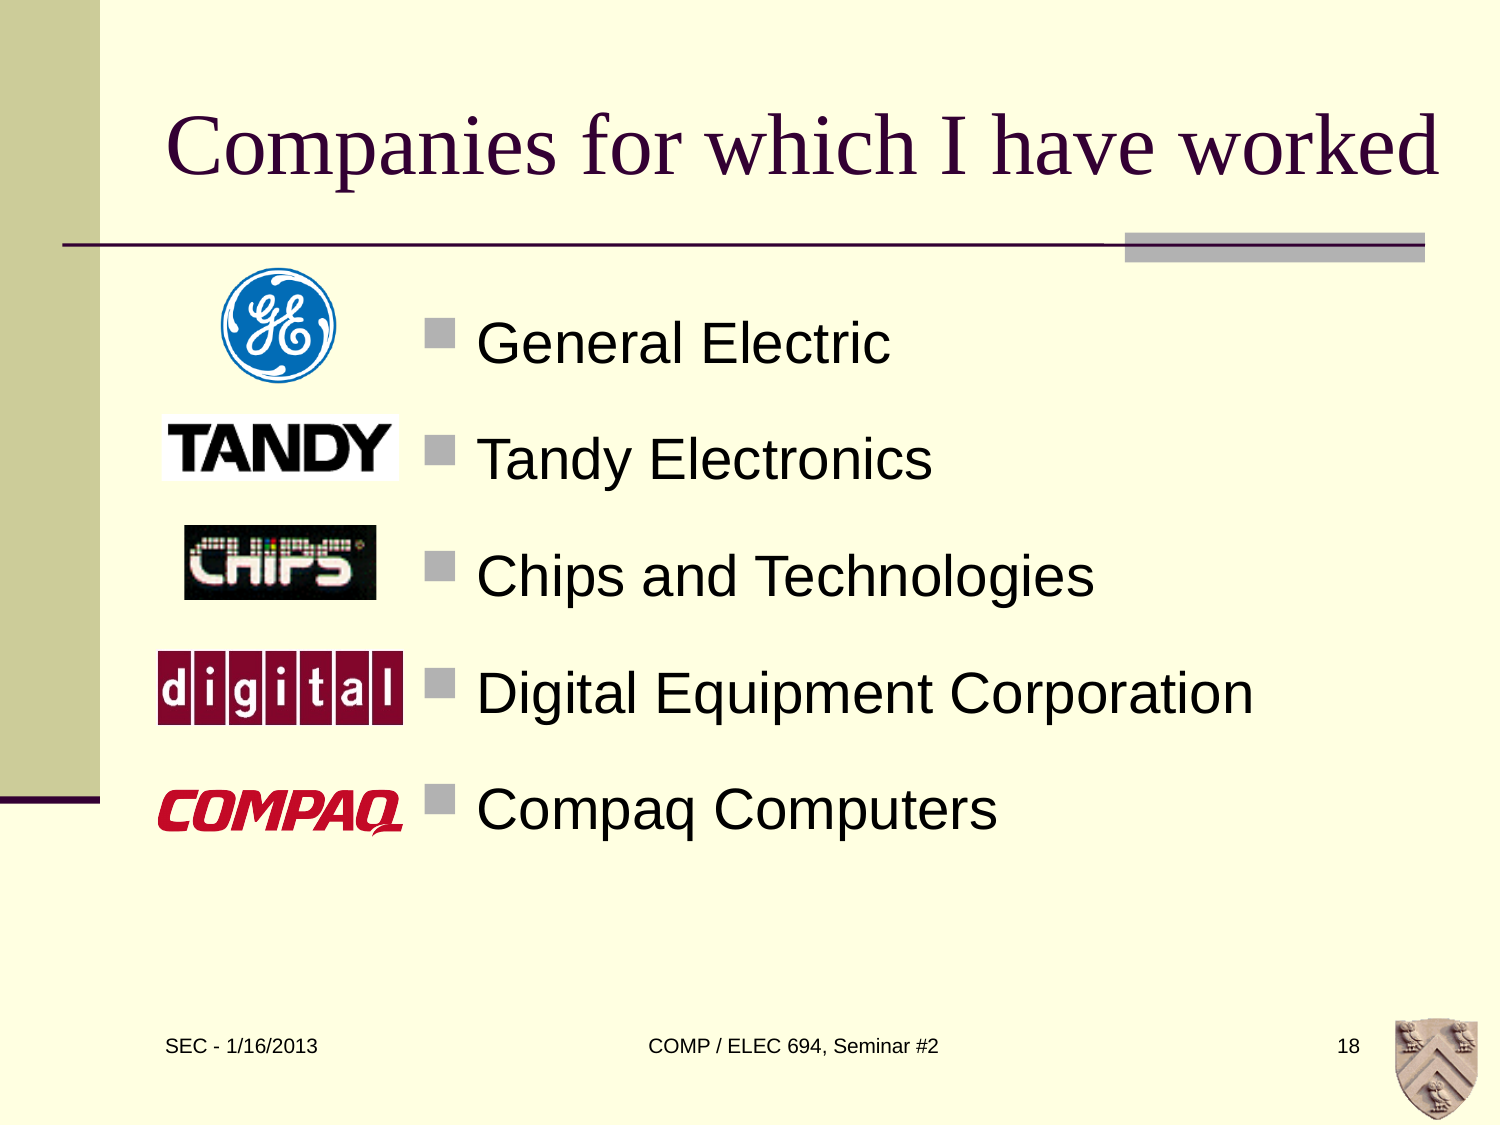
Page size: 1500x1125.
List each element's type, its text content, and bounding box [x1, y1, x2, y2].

picture [156, 649, 405, 726]
list General Electric Tandy Electronics Chips and Technologies Digital Equipment Corporation Compaq Computers [405, 262, 1425, 1006]
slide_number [149, 1025, 476, 1101]
picture [184, 524, 377, 600]
slide_number 18 [1112, 1024, 1376, 1101]
footer COMP / ELEC 694, Seminar #2 [549, 1024, 1038, 1101]
picture [214, 262, 341, 388]
picture [155, 785, 406, 841]
title Companies for which I have worked [150, 45, 1463, 234]
picture [161, 414, 400, 481]
picture [1389, 1012, 1482, 1125]
